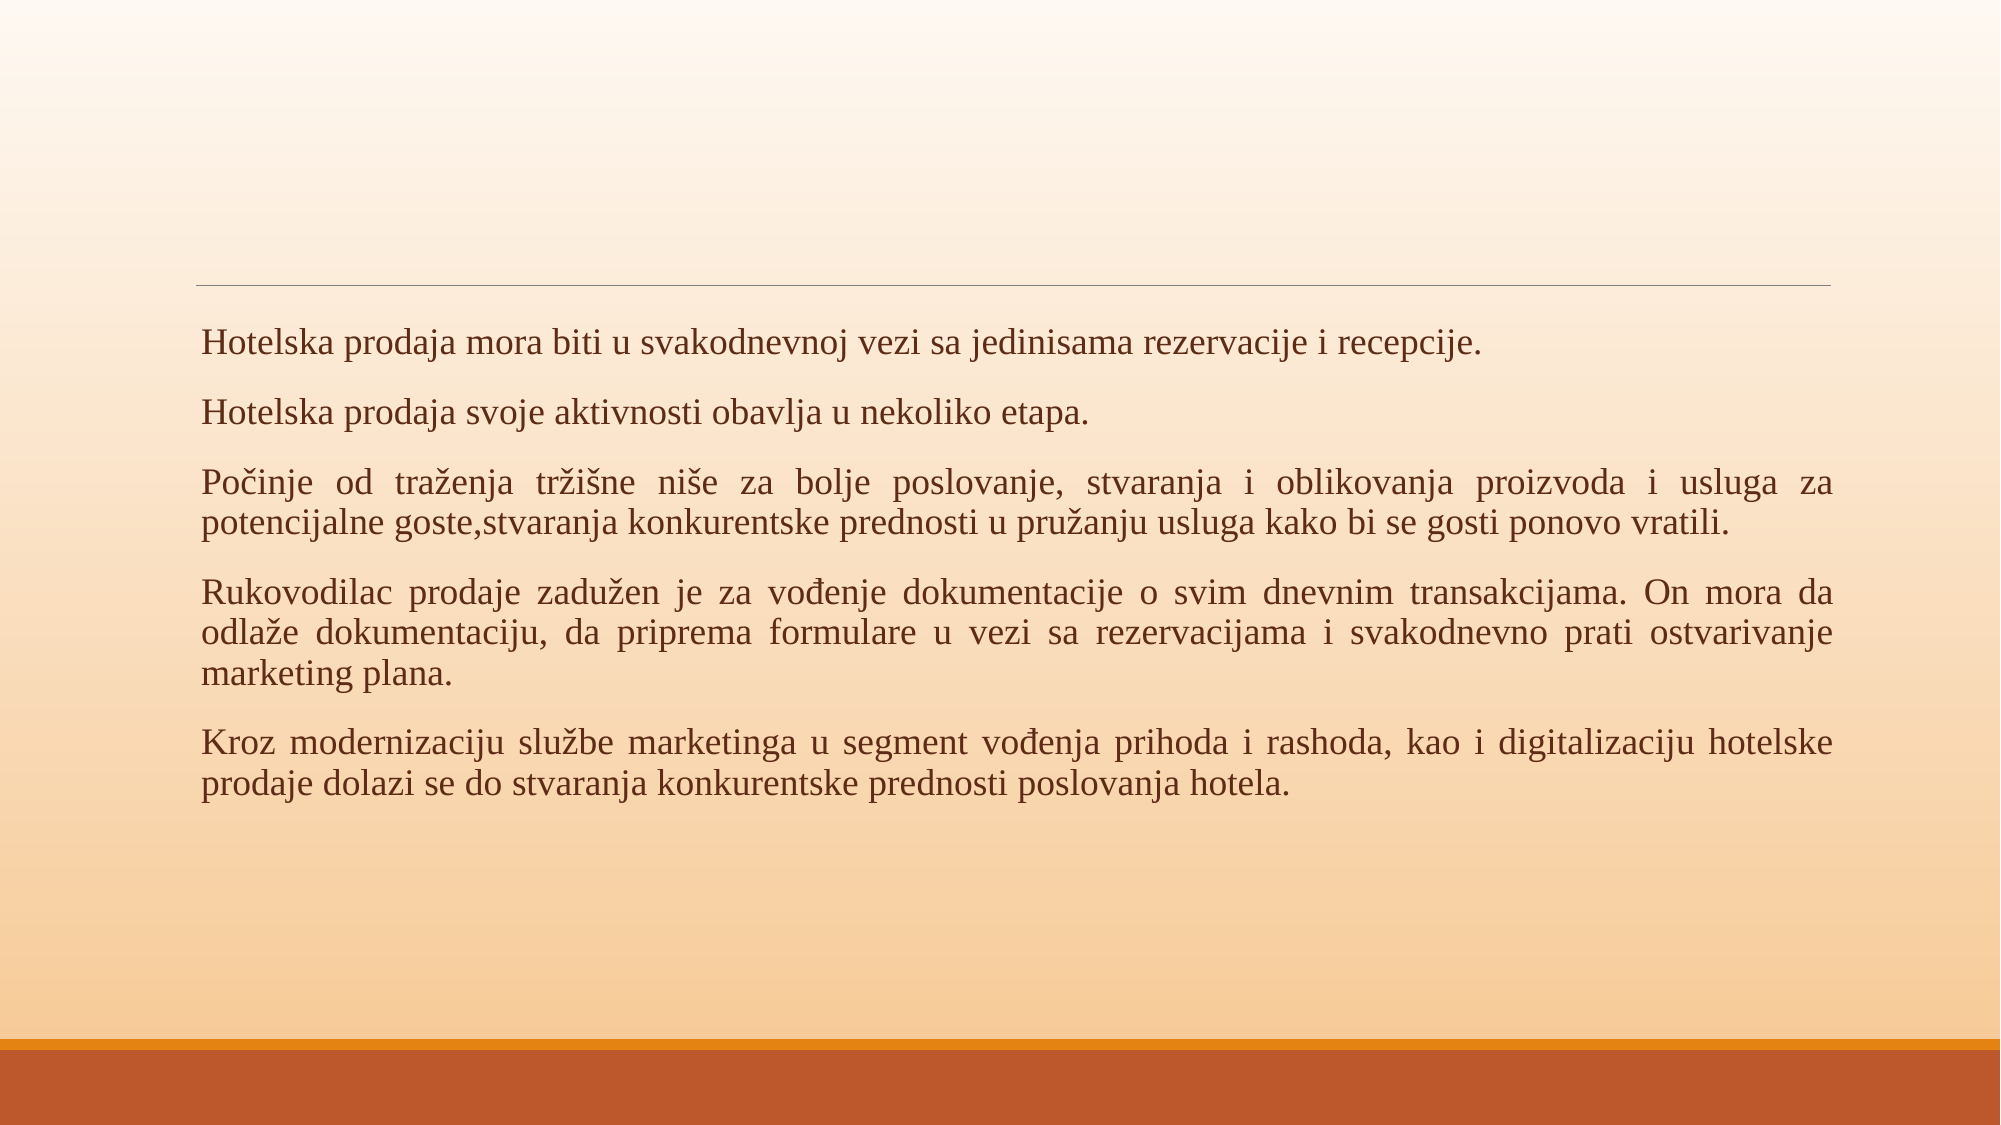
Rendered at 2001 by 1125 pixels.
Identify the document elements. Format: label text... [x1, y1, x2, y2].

list Hotelska prodaja mora biti u svakodnevnoj vezi sa jedinisama rezervacije i recepcije. Hotelska prodaja svoje aktivnosti obavlja u nekoliko etapa. Počinje od traženja tržišne niše za bolje poslovanje, stvaranja i oblikovanja proizvoda i usluga za potencijalne goste,stvaranja konkurentske prednosti u pružanju usluga kako bi se gosti ponovo vratili. Rukovodilac prodaje zadužen je za vođenje dokumentacije o svim dnevnim transakcijama. On mora da odlaže dokumentaciju, da priprema formulare u vezi sa rezervacijama i svakodnevno prati ostvarivanje marketing plana. Kroz modernizaciju službe marketinga u segment vođenja prihoda i rashoda, kao i digitalizaciju hotelske prodaje dolazi se do stvaranja konkurentske prednosti poslovanja hotela. [186, 315, 1836, 966]
